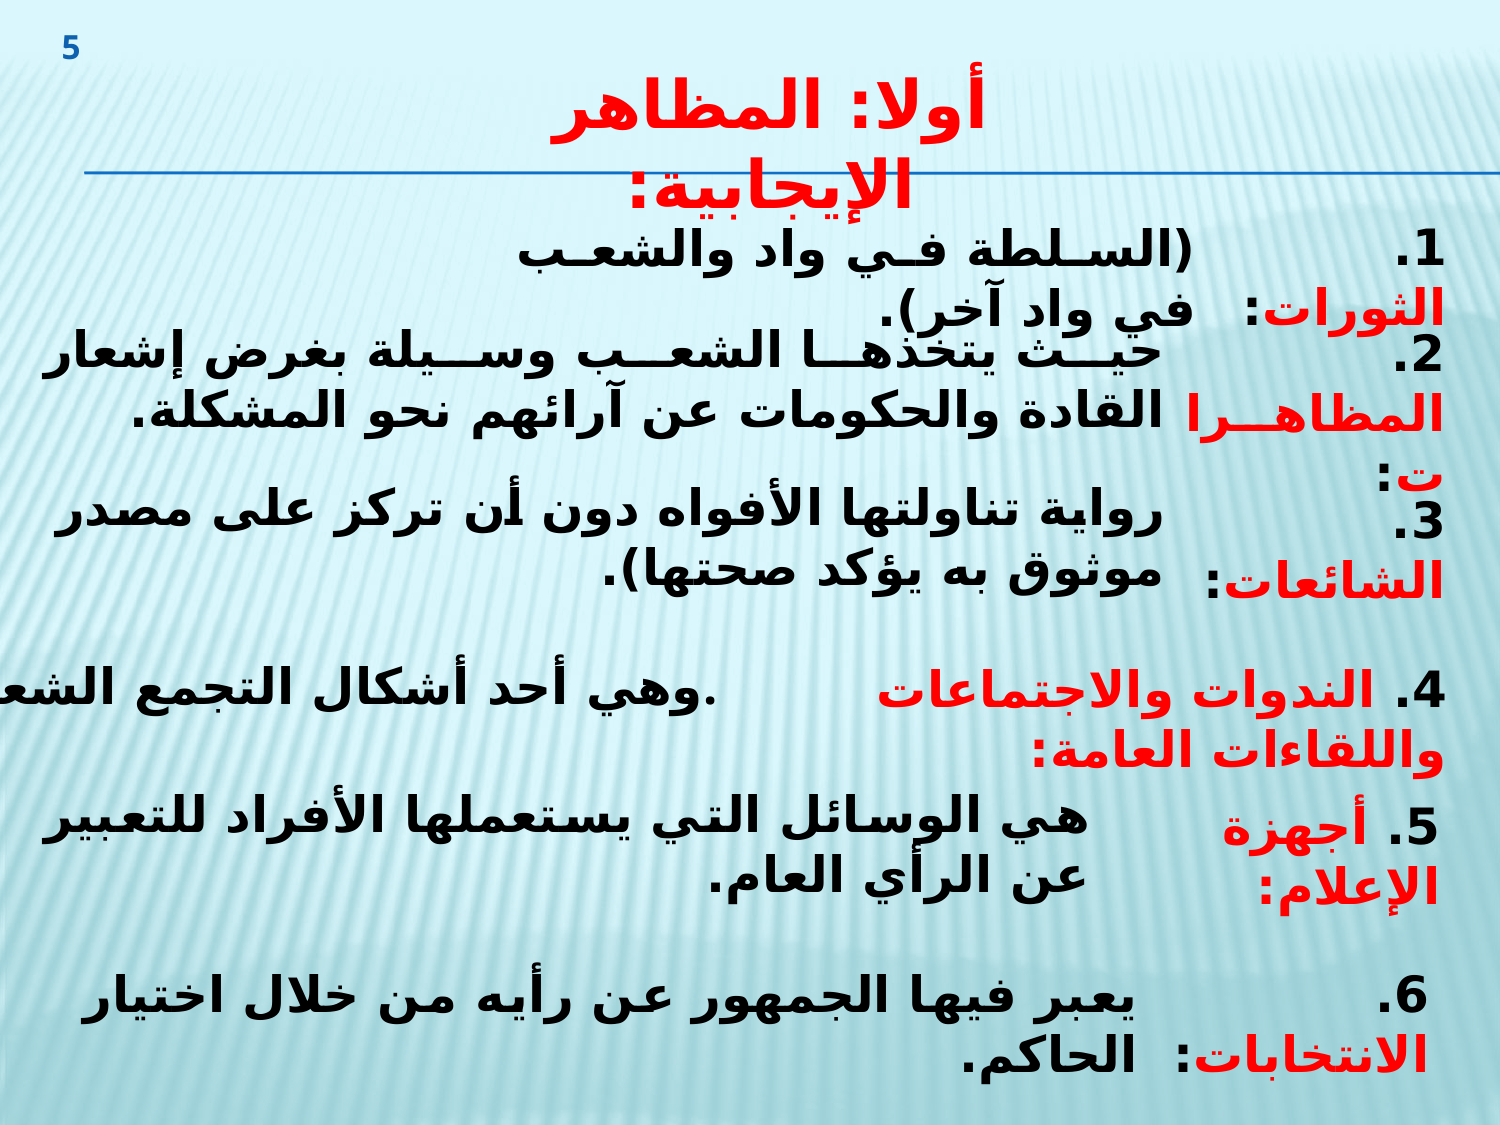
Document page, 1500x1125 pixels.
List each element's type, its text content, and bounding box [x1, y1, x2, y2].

text_box 1. الثورات: [1172, 208, 1462, 343]
text_box حيث يتخذها الشعب وسيلة بغرض إشعار القادة والحكومات عن آرائهم نحو المشكلة. [29, 310, 1180, 446]
text_box وهي أحد أشكال التجمع الشعبي. [0, 646, 733, 722]
text_box 6. الانتخابات: [1153, 955, 1445, 1090]
text_box 5. أجهزة الإعلام: [1104, 786, 1455, 922]
text_box رواية تناولتها الأفواه دون أن تركز على مصدر موثوق به يؤكد صحتها). [41, 467, 1180, 603]
text_box هي الوسائل التي يستعملها الأفراد للتعبير عن الرأي العام. [29, 775, 1105, 910]
text_box (السلطة في واد والشعب في واد آخر). [501, 209, 1211, 344]
text_box 3. الشائعات: [1179, 481, 1461, 616]
text_box يعبر فيها الجمهور عن رأيه من خلال اختيار الحاكم. [68, 955, 1153, 1090]
text_box أولا: المظاهر الإيجابية: [416, 54, 1126, 230]
text_box 2. المظاهرات: [1170, 314, 1460, 481]
slide_number 5 [0, 19, 96, 60]
text_box 4. الندوات والاجتماعات واللقاءات العامة: [631, 649, 1462, 785]
